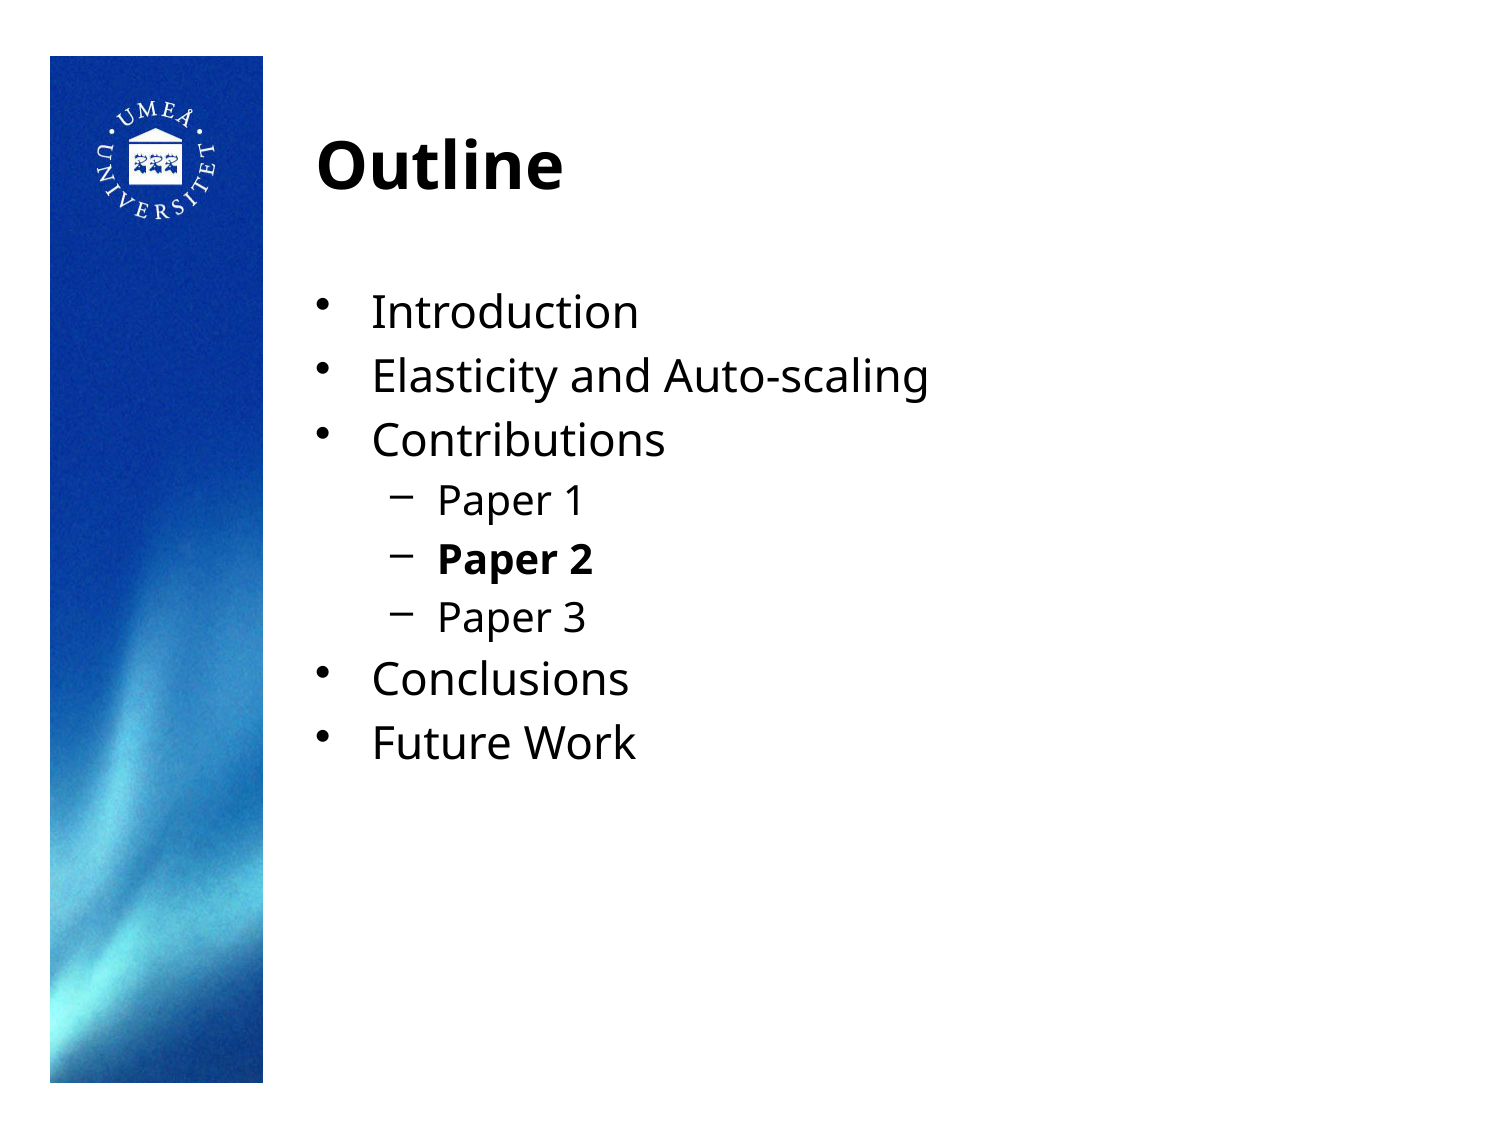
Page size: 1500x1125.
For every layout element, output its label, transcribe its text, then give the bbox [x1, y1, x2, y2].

title Outline [299, 74, 1451, 251]
list Introduction Elasticity and Auto-scaling Contributions Paper 1 Paper 2 Paper 3 Conclusions Future Work [299, 274, 1451, 1026]
picture [50, 56, 263, 1083]
